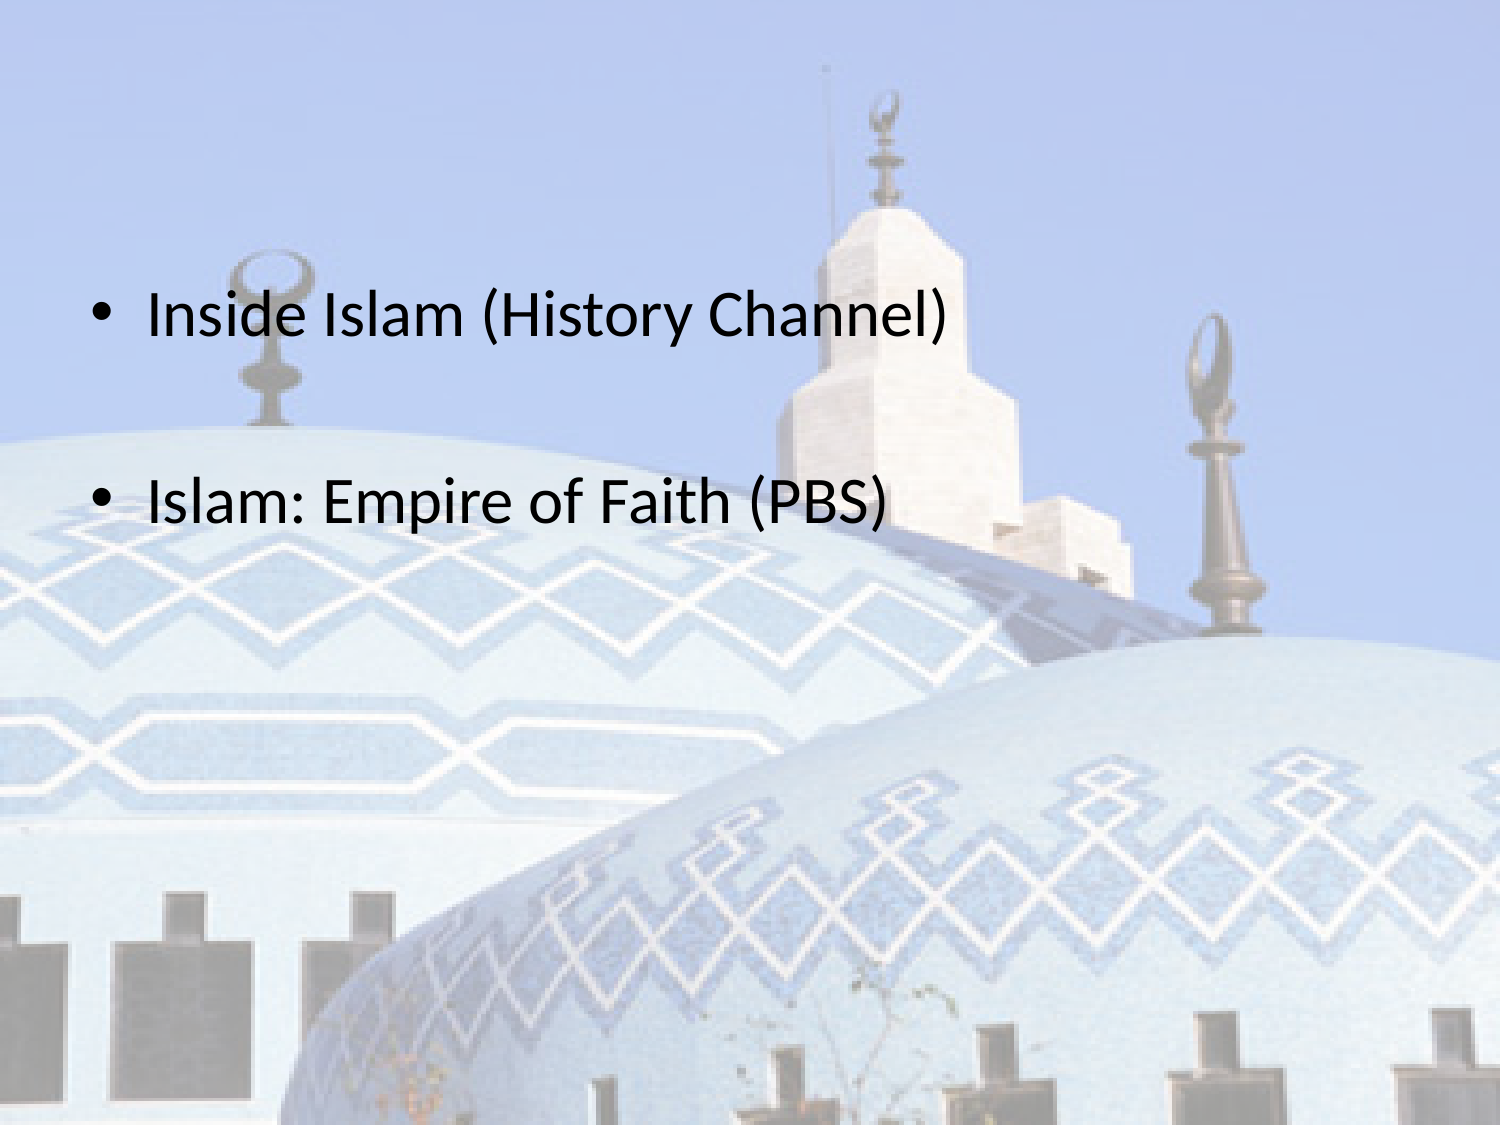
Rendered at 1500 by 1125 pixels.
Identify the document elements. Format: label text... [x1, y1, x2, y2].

list Inside Islam (History Channel) Islam: Empire of Faith (PBS) [75, 262, 1425, 1005]
